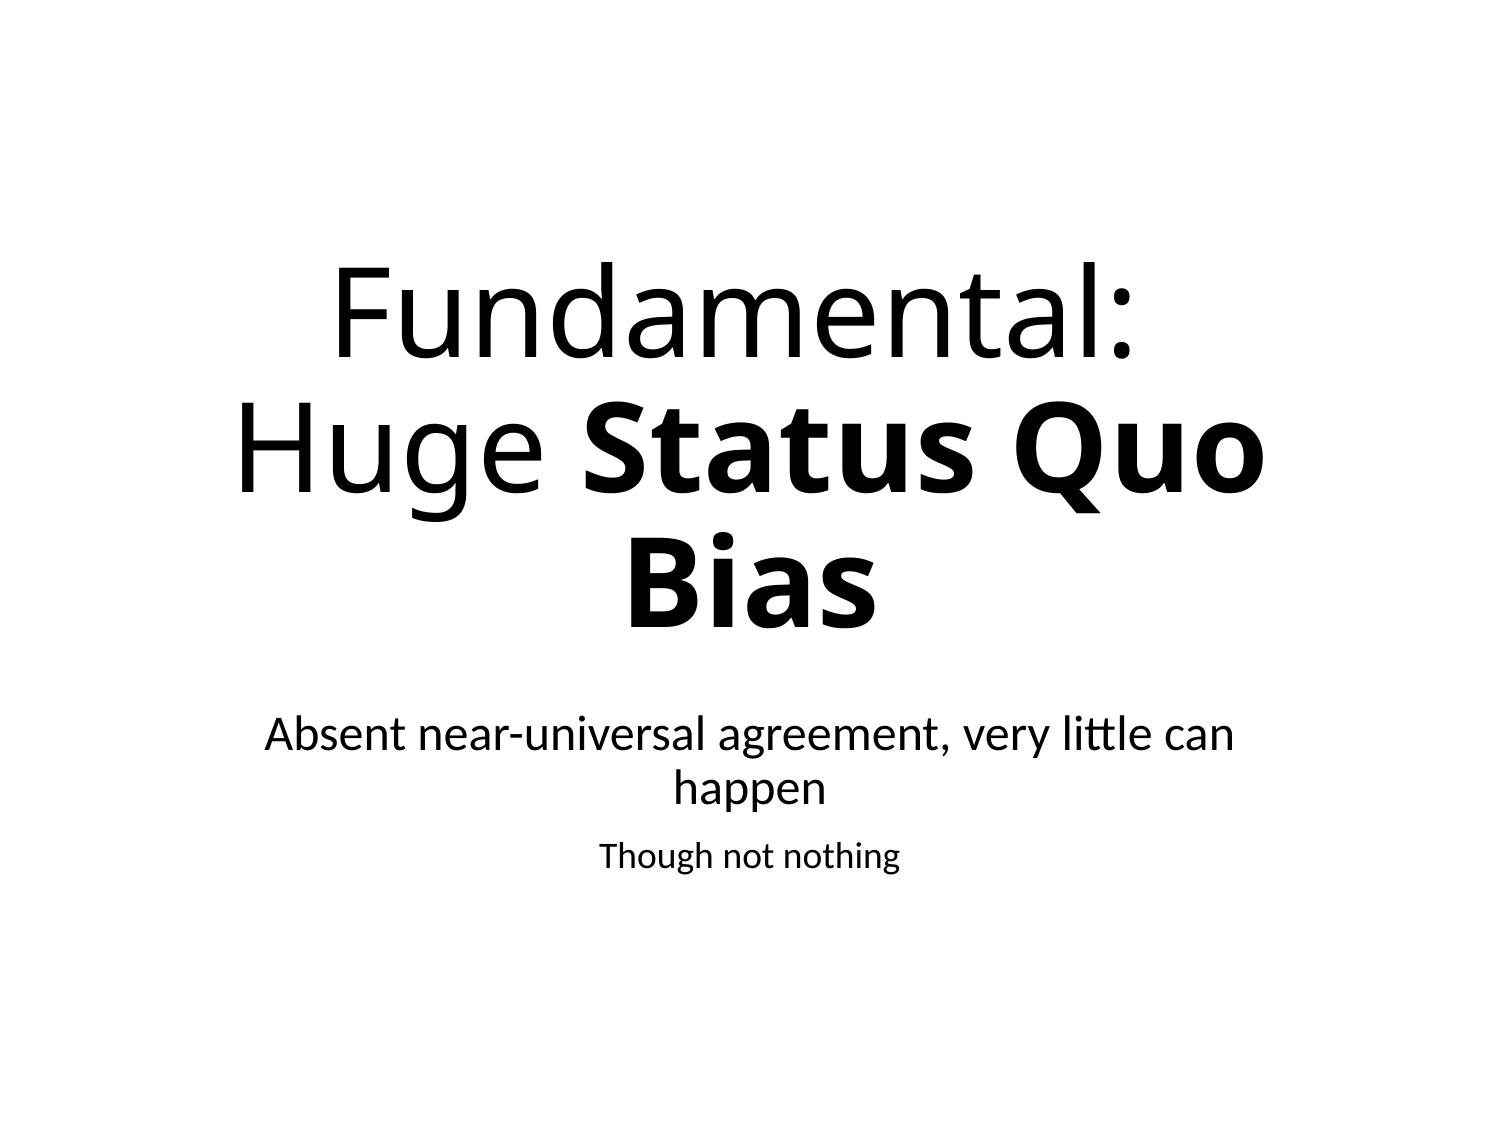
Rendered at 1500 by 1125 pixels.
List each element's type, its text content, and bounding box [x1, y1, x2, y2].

subtitle Absent near-universal agreement, very little can happen Though not nothing [225, 699, 1275, 988]
title Fundamental: Huge Status Quo Bias [112, 349, 1388, 663]
